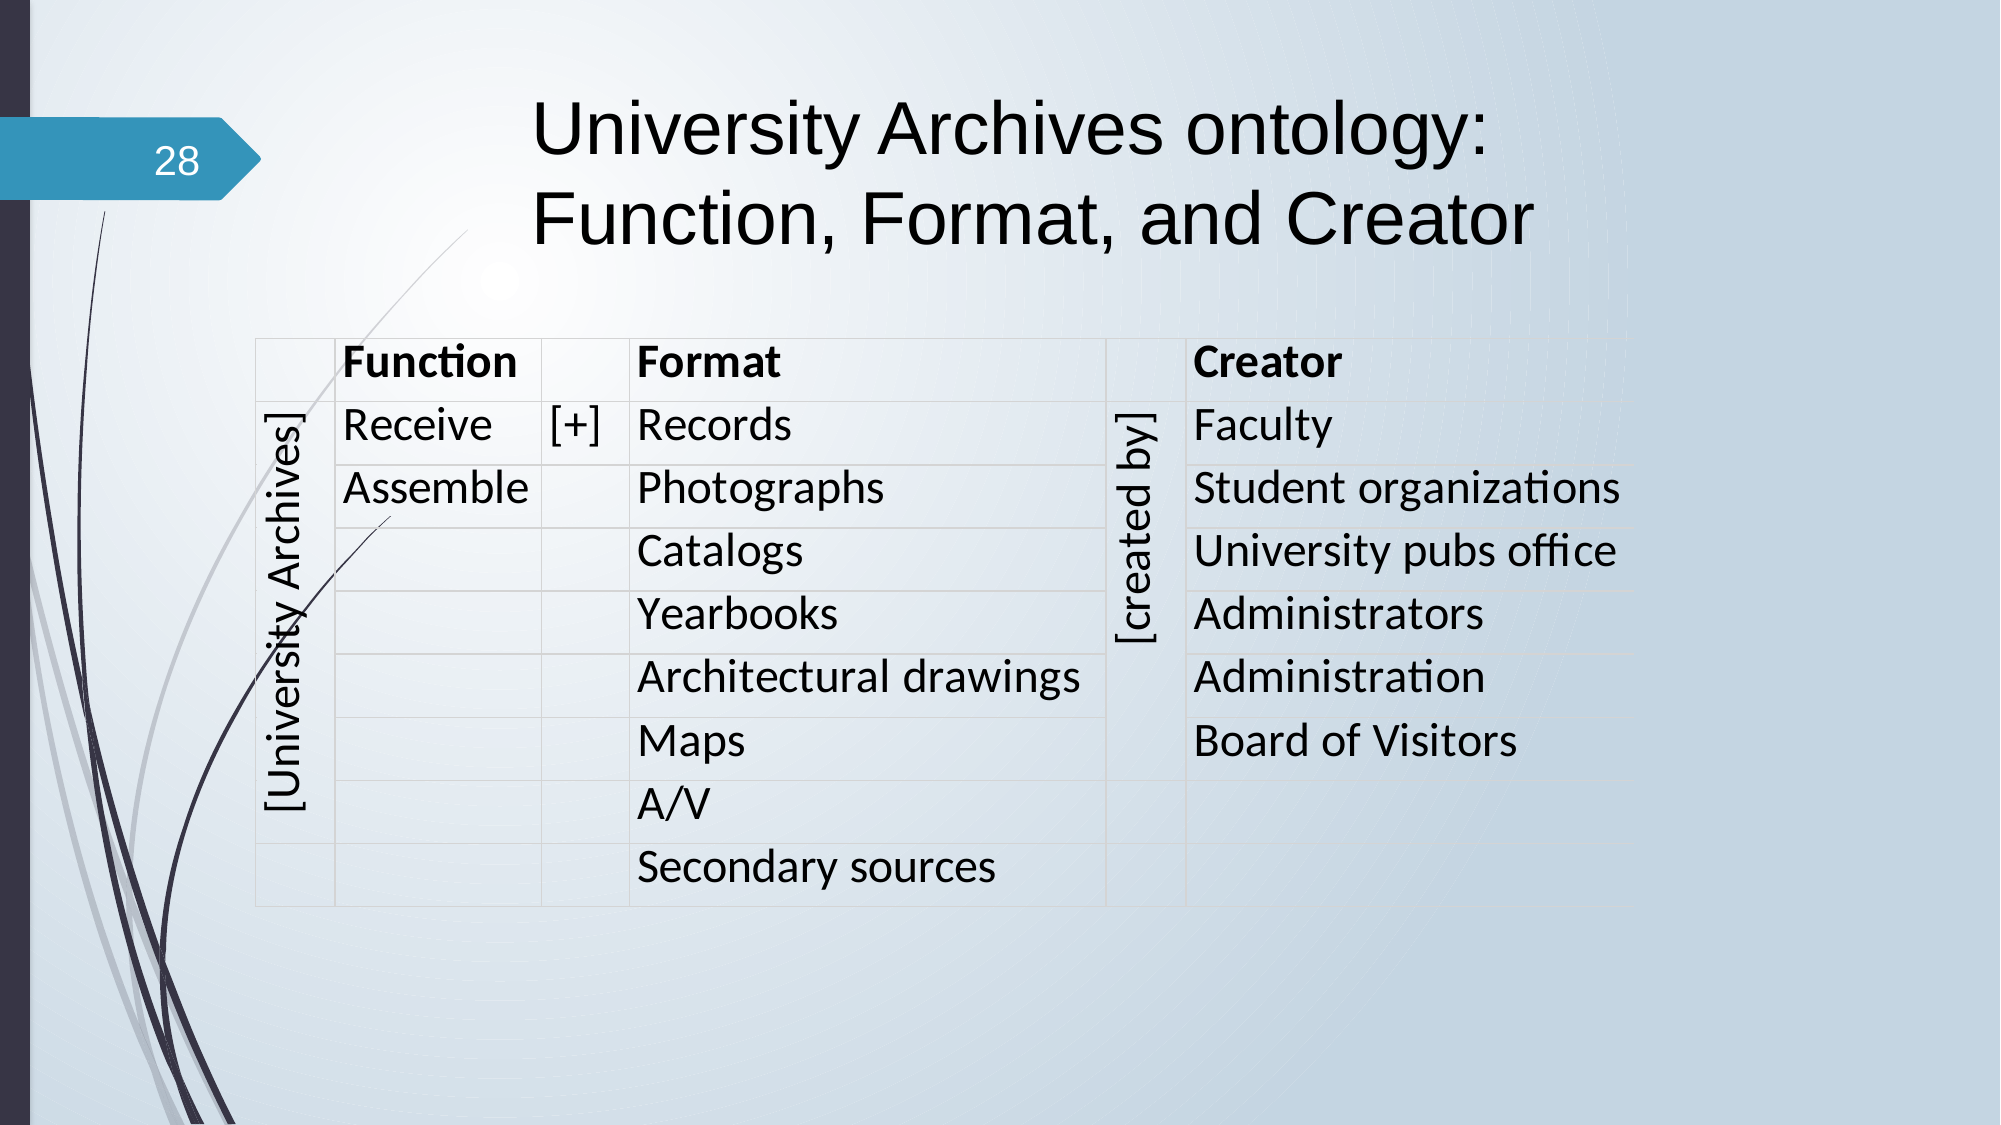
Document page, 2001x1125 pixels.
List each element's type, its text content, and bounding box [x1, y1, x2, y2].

slide_number 28 [87, 129, 216, 190]
title University Archives ontology: Function, Format, and Creator [516, 71, 1704, 316]
picture [254, 337, 1636, 908]
